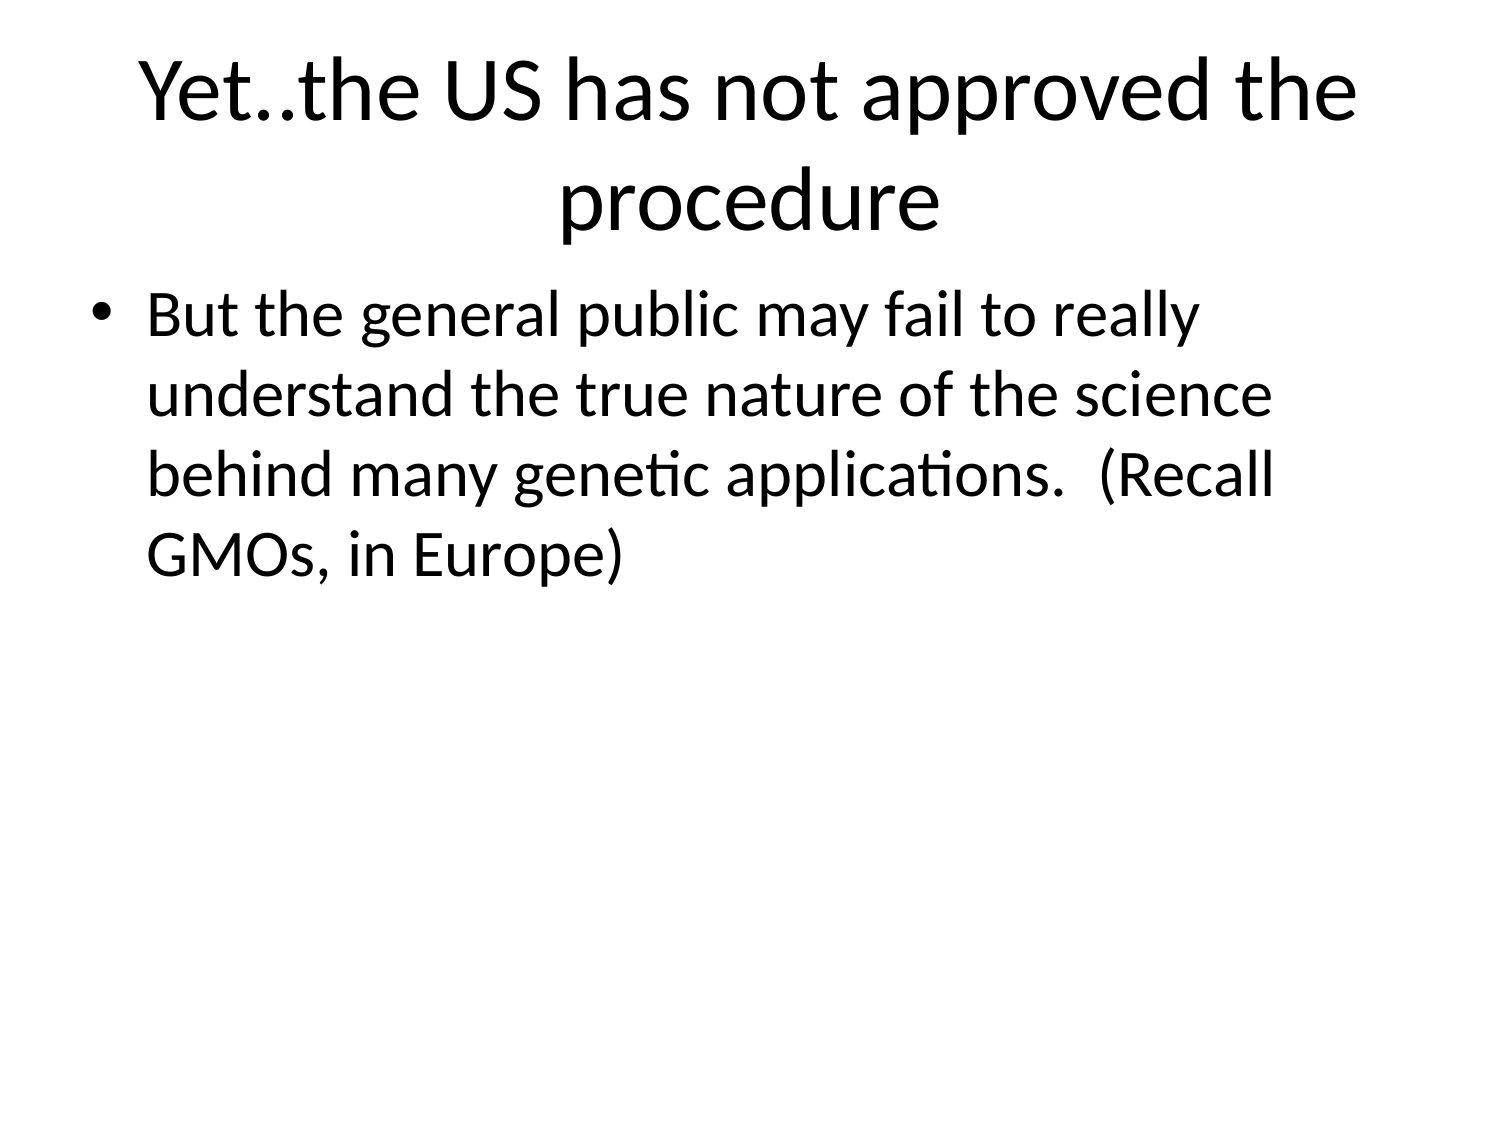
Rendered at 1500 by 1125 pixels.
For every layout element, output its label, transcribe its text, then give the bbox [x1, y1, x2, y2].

title Yet..the US has not approved the procedure [75, 45, 1425, 233]
list But the general public may fail to really understand the true nature of the science behind many genetic applications. (Recall GMOs, in Europe) [75, 262, 1425, 1005]
